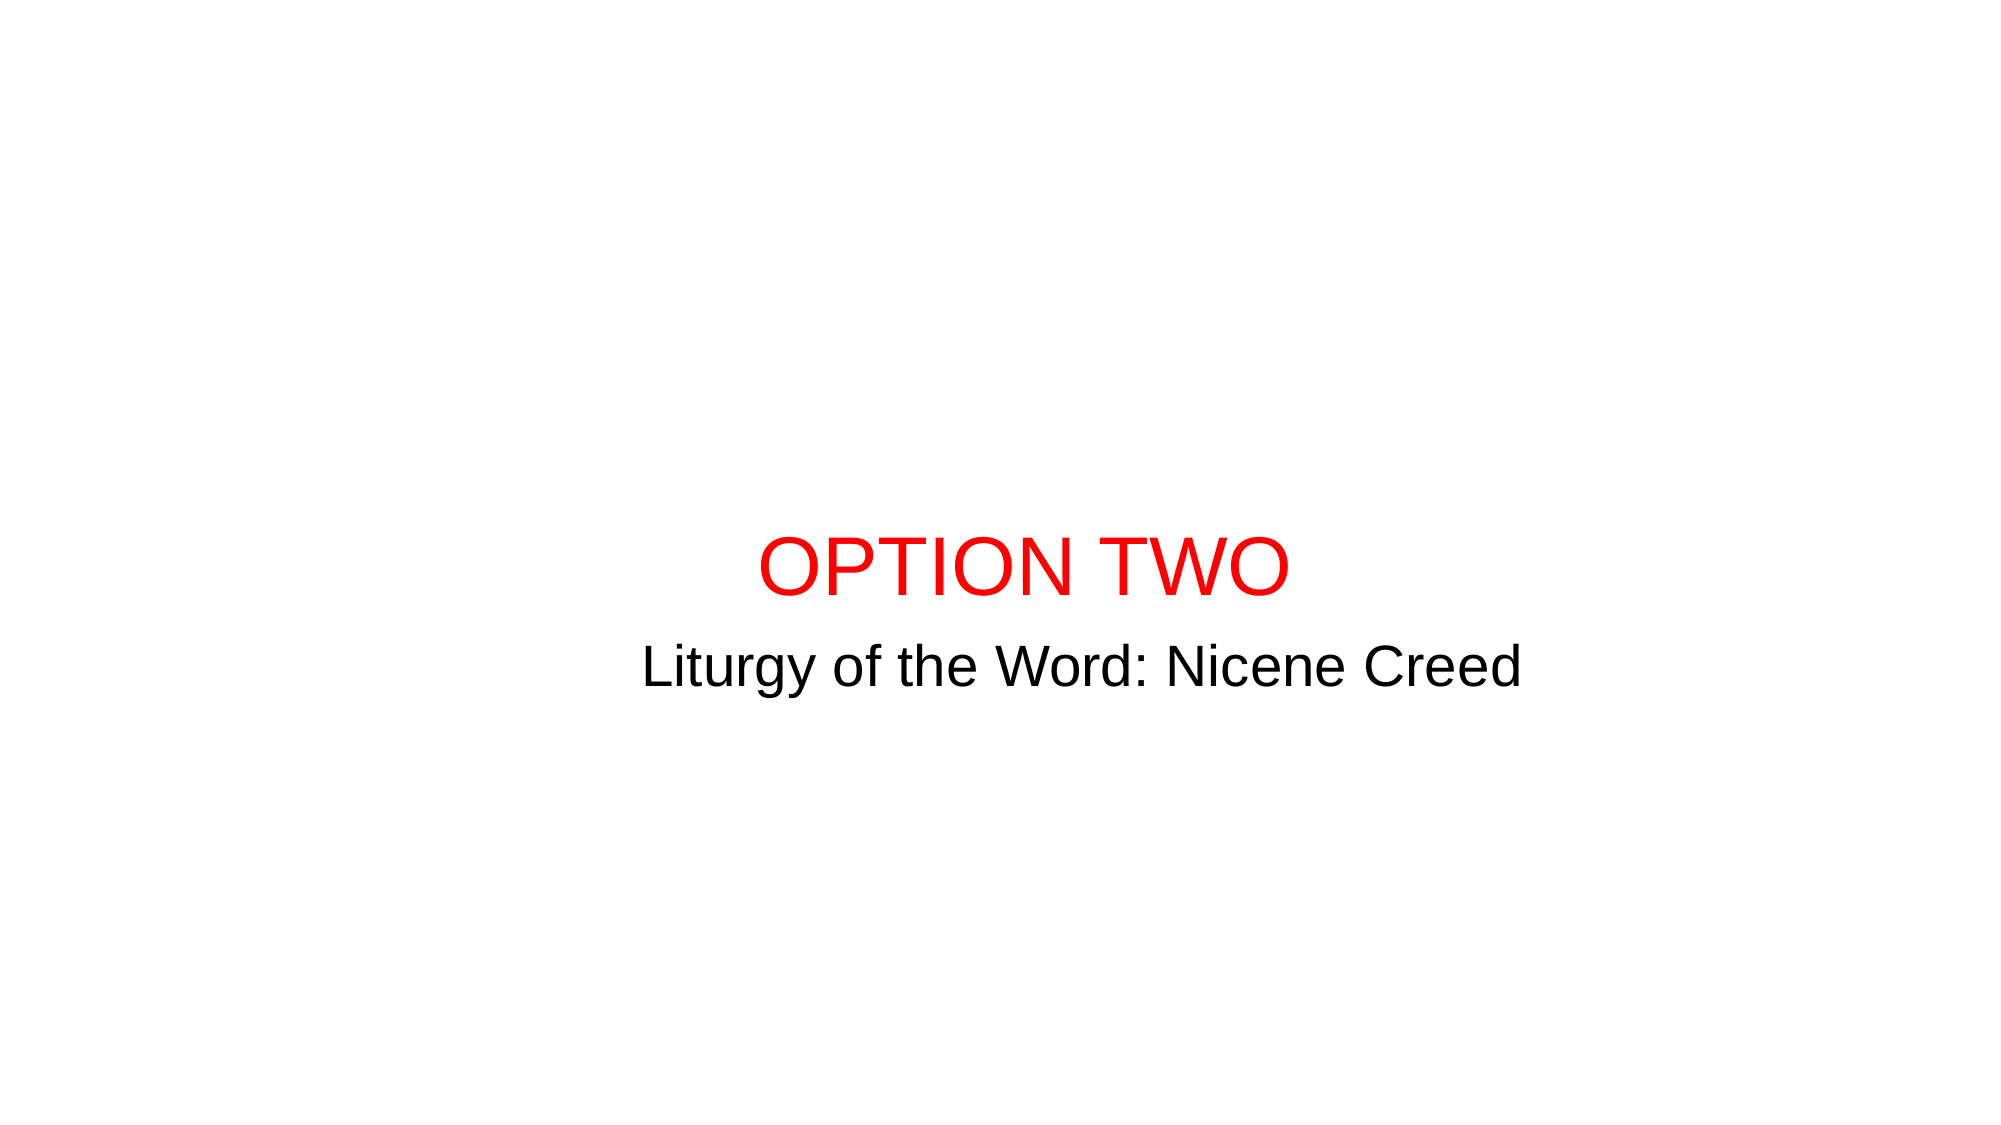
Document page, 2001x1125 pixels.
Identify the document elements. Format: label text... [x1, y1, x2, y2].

text_box Liturgy of the Word: Nicene Creed [420, 620, 1762, 706]
text_box OPTION TWO [267, 504, 1783, 620]
